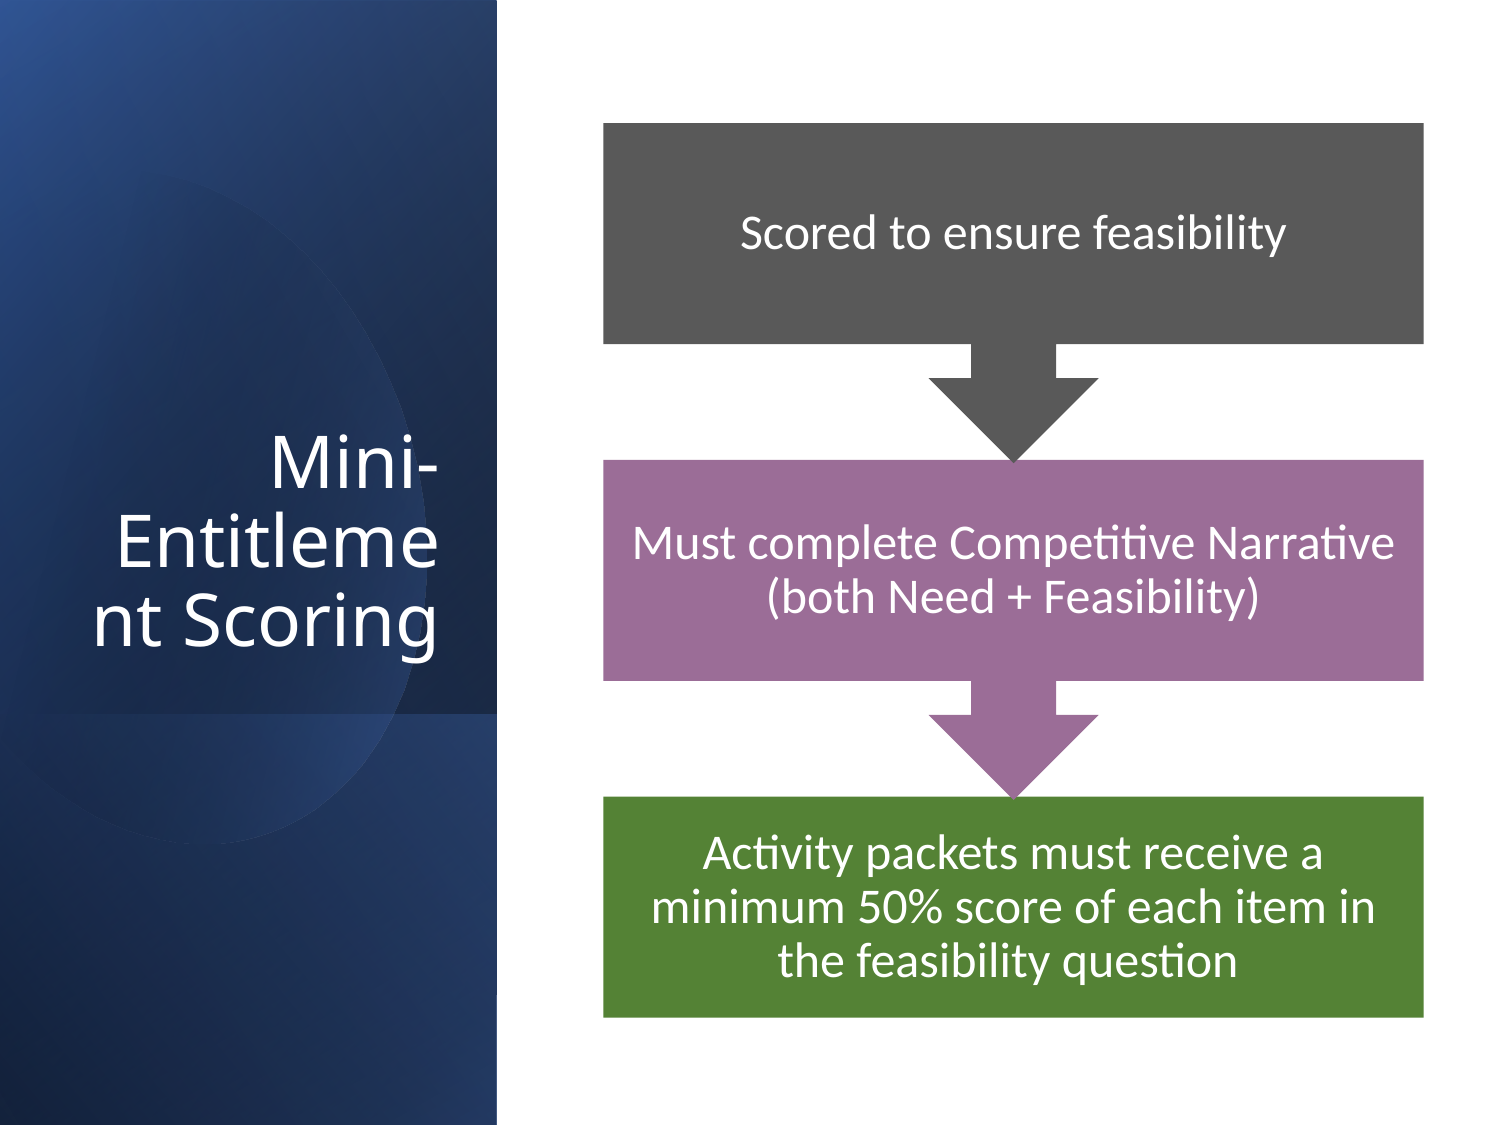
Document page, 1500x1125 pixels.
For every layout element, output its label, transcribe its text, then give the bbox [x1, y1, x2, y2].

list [603, 123, 1424, 1018]
text_box [0, 0, 498, 1125]
title Mini-Entitlement Scoring [72, 276, 456, 670]
text_box [498, 0, 1500, 1125]
